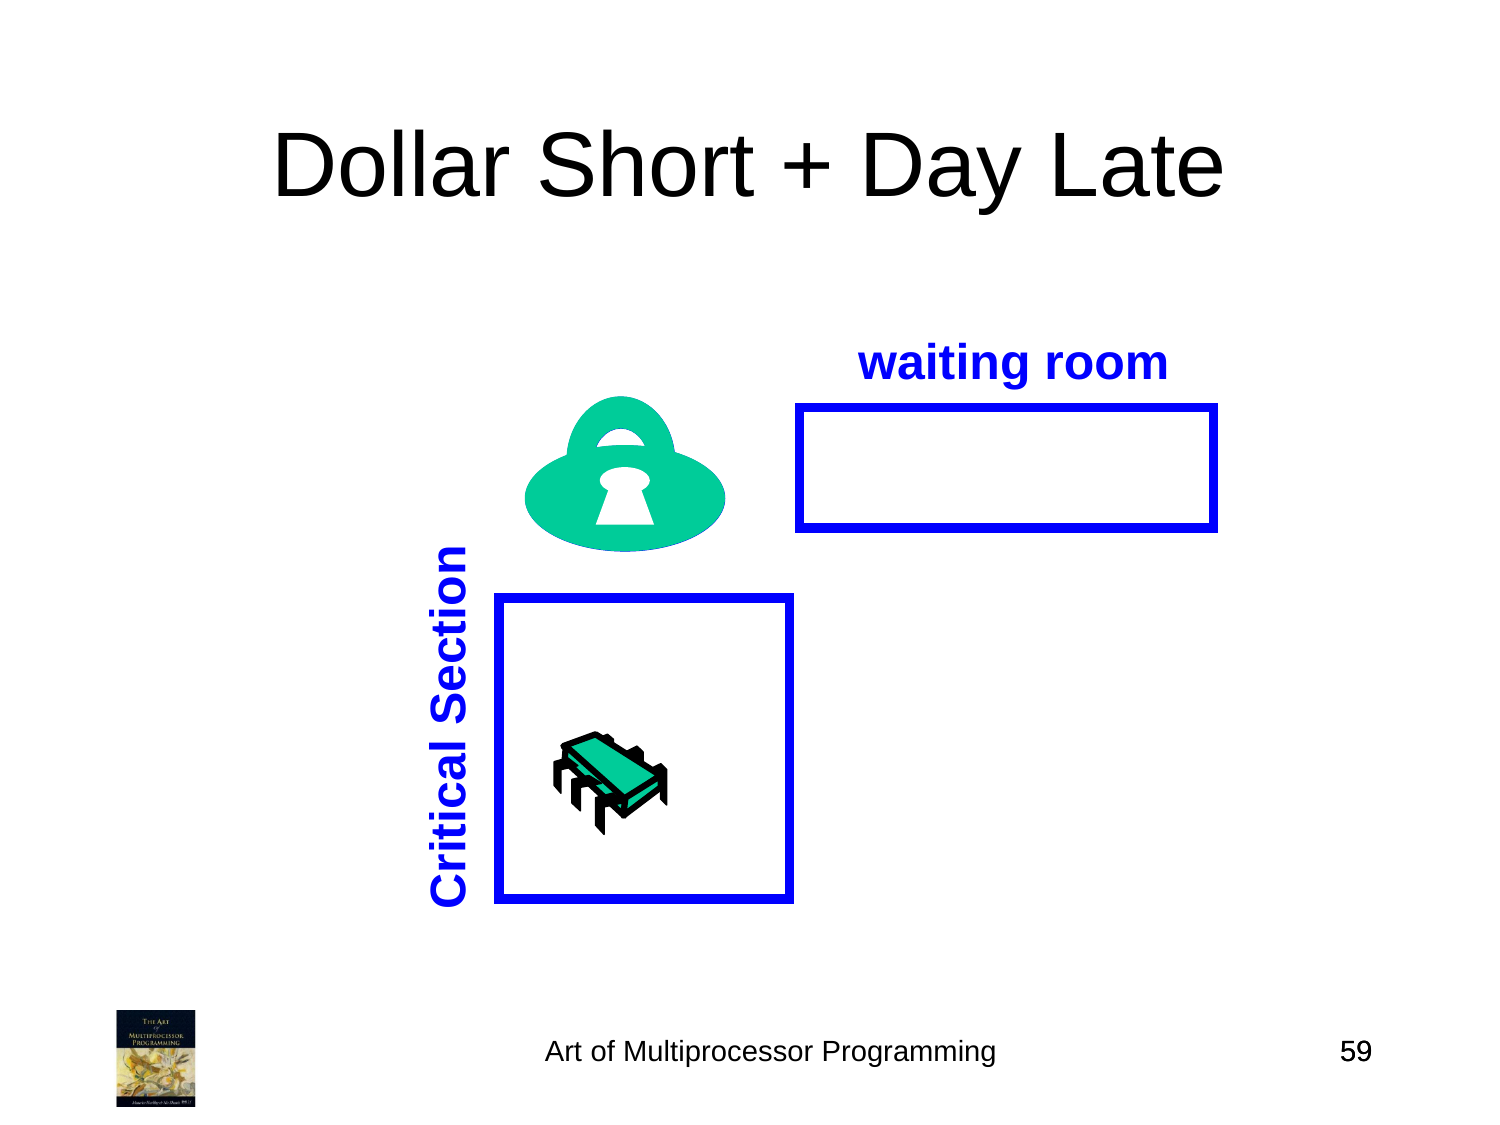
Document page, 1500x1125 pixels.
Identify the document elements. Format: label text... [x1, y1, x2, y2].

text_box waiting room [843, 321, 1185, 397]
picture [107, 1010, 204, 1107]
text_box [553, 734, 667, 835]
text_box [498, 597, 790, 900]
text_box Critical Section [408, 530, 483, 925]
footer Art of Multiprocessor Programming [512, 1024, 1030, 1101]
text_box [799, 407, 1214, 529]
text_box 59 [1074, 1024, 1388, 1100]
title Dollar Short + Day Late [111, 65, 1388, 254]
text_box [524, 396, 726, 552]
